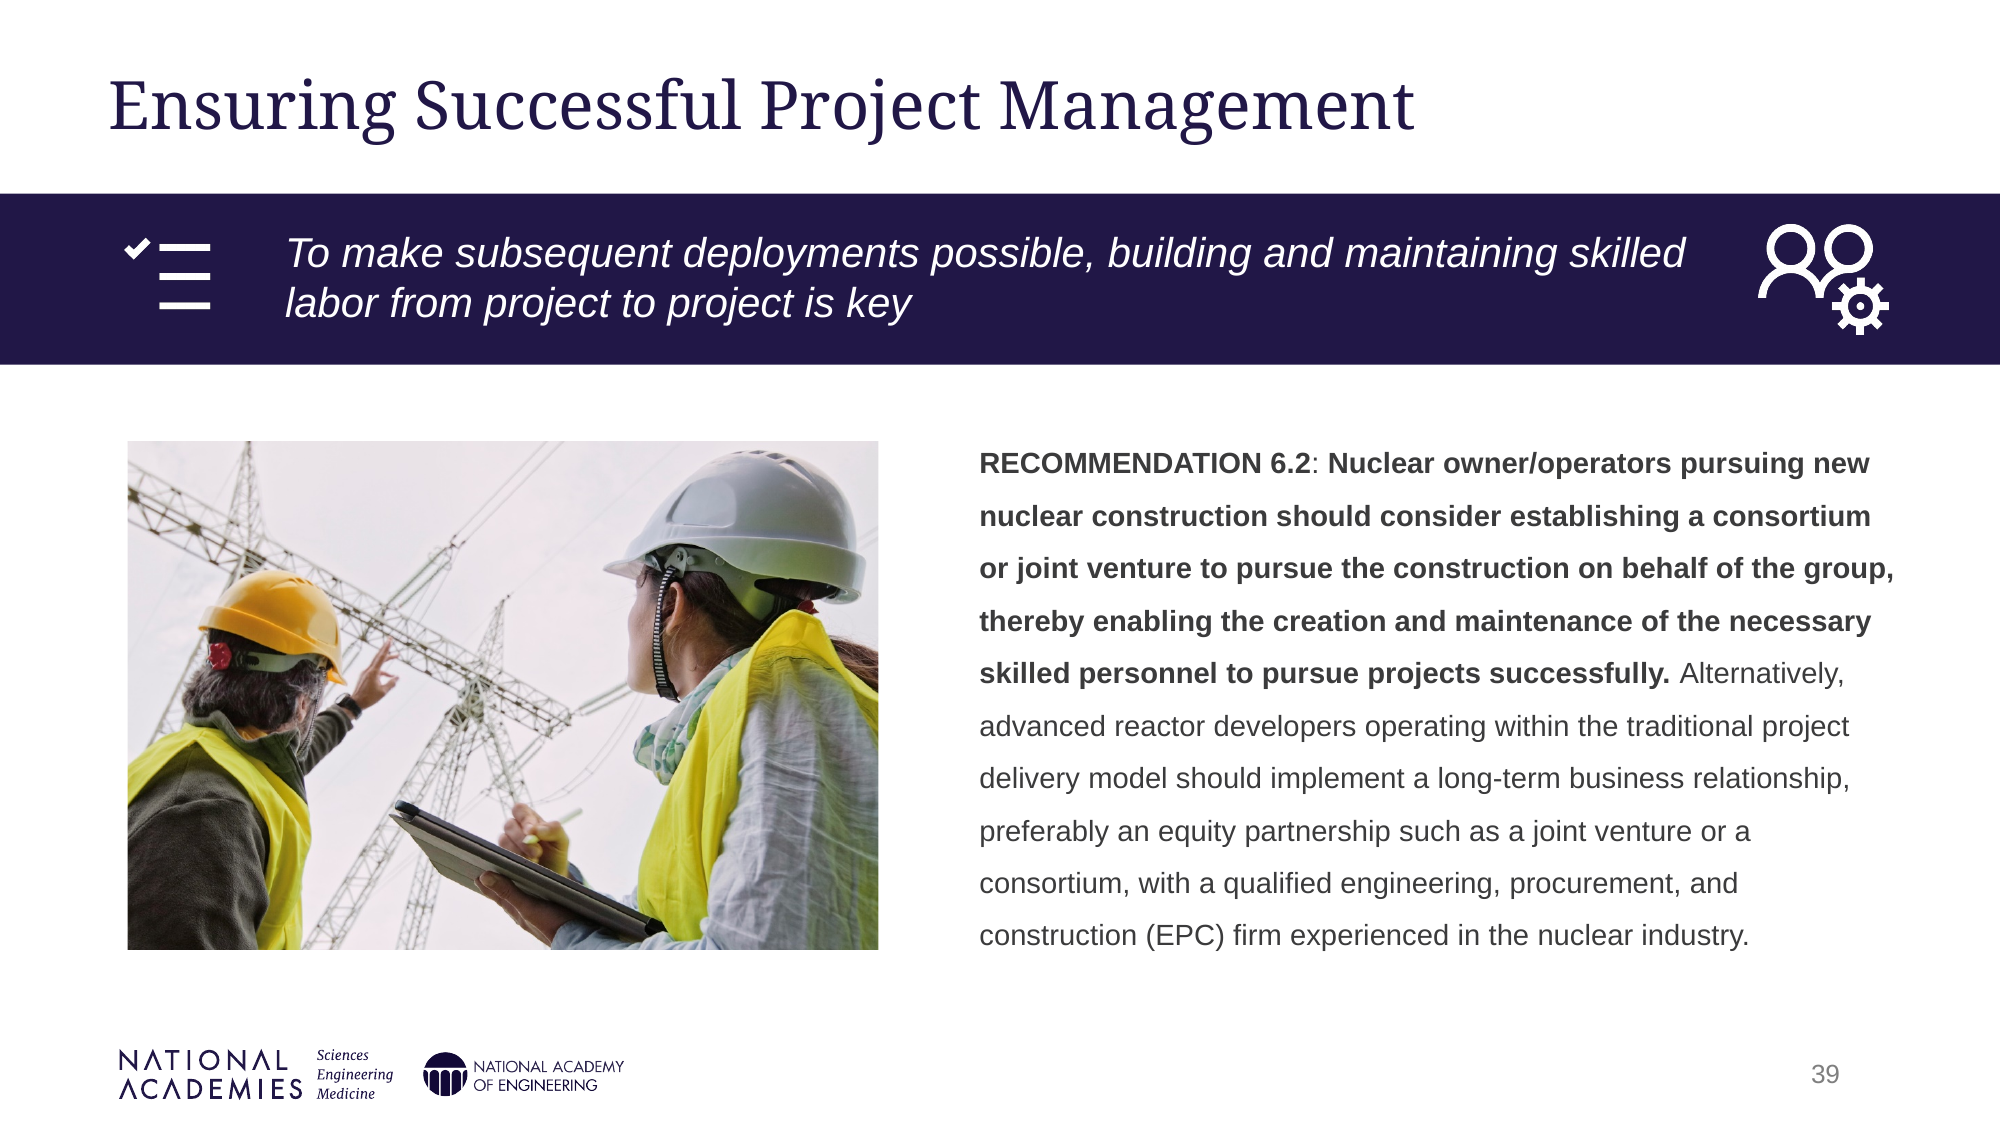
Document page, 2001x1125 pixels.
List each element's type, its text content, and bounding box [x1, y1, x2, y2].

text_box [0, 193, 2000, 366]
text_box To make subsequent deployments possible, building and maintaining skilled labor from project to project is key [270, 218, 1747, 334]
title Ensuring Successful Project Management [108, 71, 1684, 213]
slide_number 39 [1774, 1056, 1840, 1089]
text_box RECOMMENDATION 6.2: Nuclear owner/operators pursuing new nuclear construction should consider establishing a consortium or joint venture to pursue the construction on behalf of the group, thereby enabling the creation and maintenance of the necessary skilled personnel to pursue projects successfully. Alternatively, advanced reactor developers operating within the traditional project delivery model should implement a long-term business relationship, preferably an equity partnership such as a joint venture or a consortium, with a qualified engineering, procurement, and construction (EPC) firm experienced in the nuclear industry. [949, 375, 1929, 1003]
picture [1757, 203, 1889, 335]
picture [127, 441, 879, 950]
picture [413, 1009, 634, 1125]
picture [108, 218, 225, 335]
